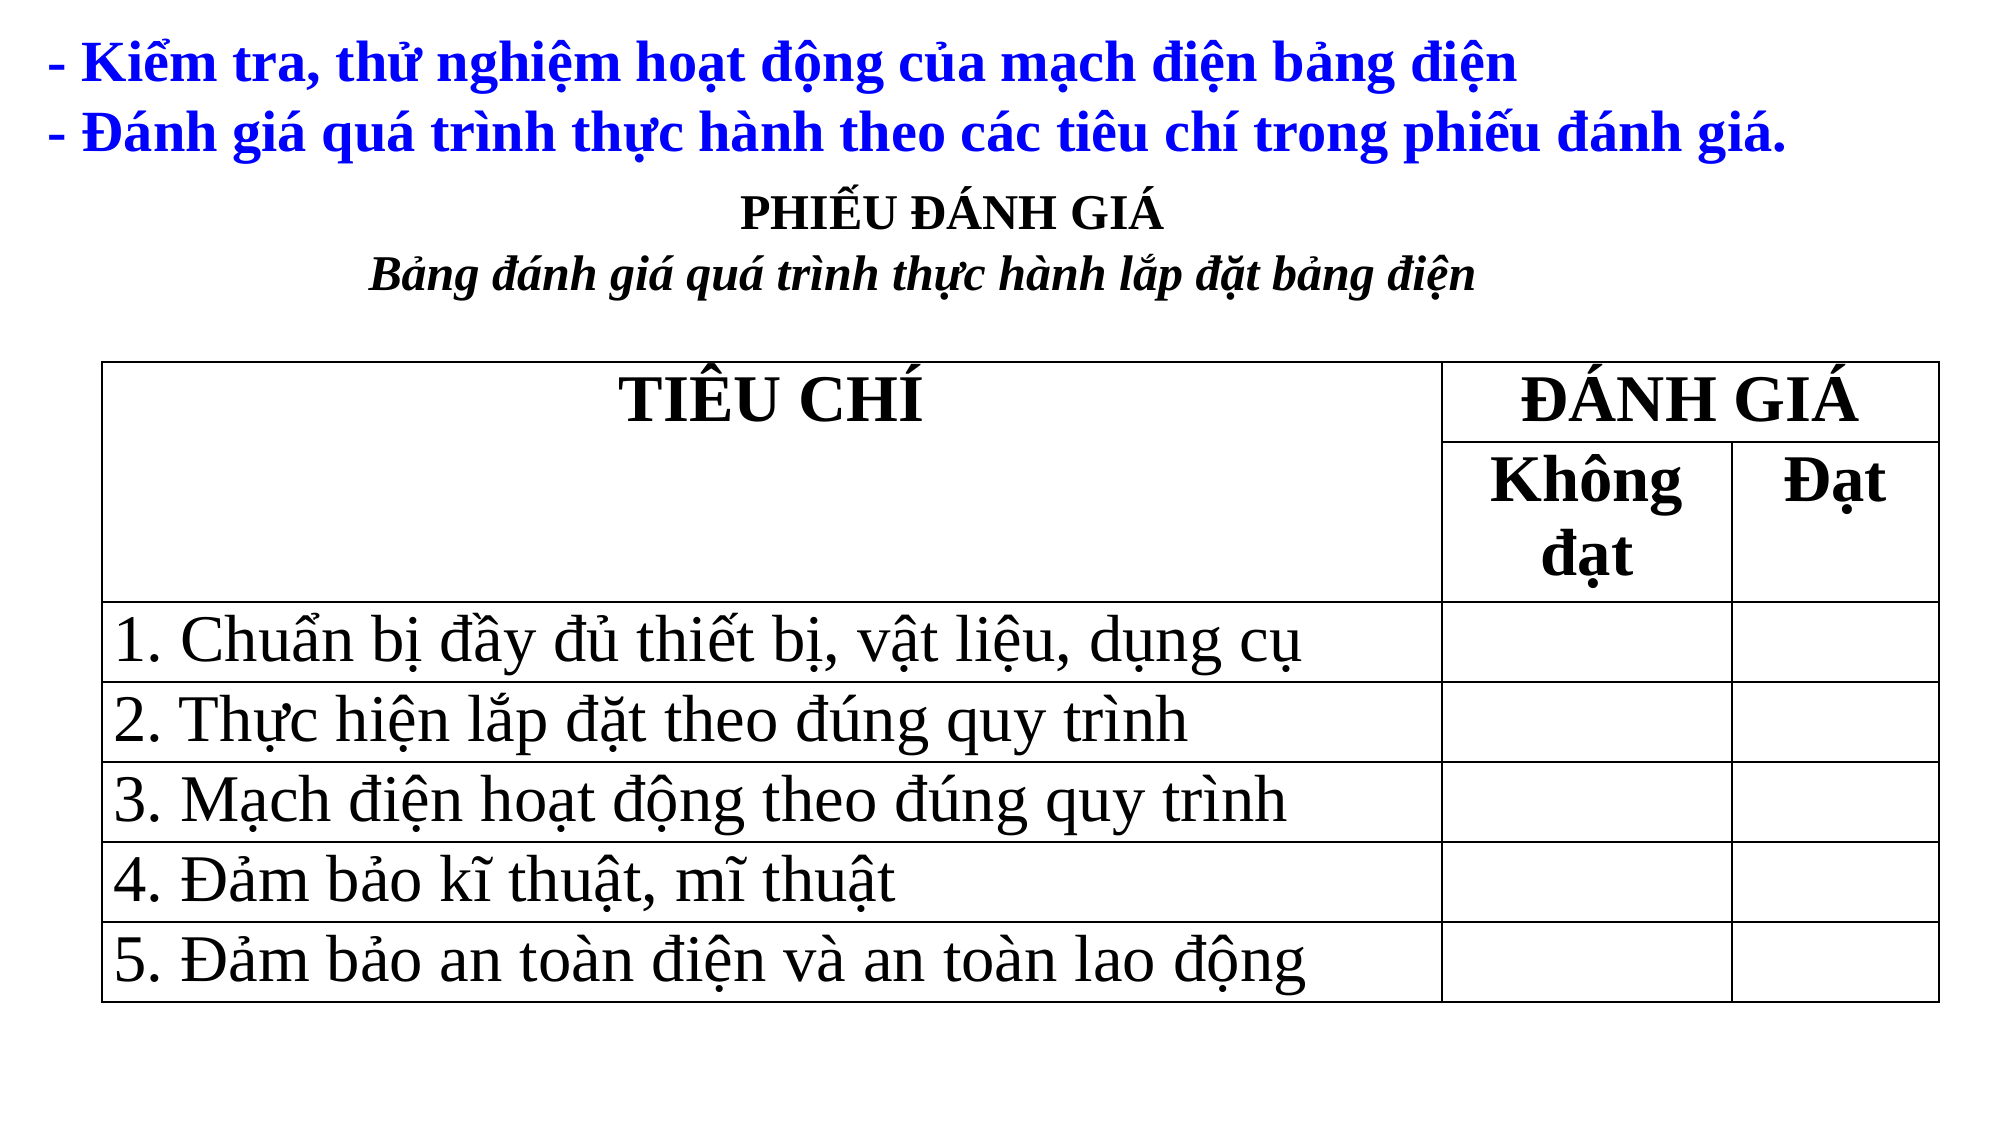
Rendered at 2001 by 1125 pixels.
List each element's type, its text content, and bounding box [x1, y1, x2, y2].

table_cell [1443, 923, 1731, 1001]
table_cell 3. Mạch điện hoạt động theo đúng quy trình [103, 763, 1441, 841]
table_cell [1733, 763, 1938, 841]
table_cell [1733, 923, 1938, 1001]
table_cell [1443, 683, 1731, 761]
table_cell [1443, 603, 1731, 681]
table_cell [1733, 843, 1938, 921]
table_cell [1443, 843, 1731, 921]
table_header ĐÁNH GIÁ [1443, 363, 1938, 441]
table_cell [1443, 763, 1731, 841]
table_cell 4. Đảm bảo kĩ thuật, mĩ thuật [103, 843, 1441, 921]
table_cell 1. Chuẩn bị đầy đủ thiết bị, vật liệu, dụng cụ [103, 603, 1441, 681]
table_cell Đạt [1733, 443, 1938, 601]
text_box PHIẾU ĐÁNH GIÁ [725, 172, 1180, 233]
table_cell 2. Thực hiện lắp đặt theo đúng quy trình [103, 683, 1441, 761]
table_cell [1733, 683, 1938, 761]
table_cell Không đạt [1443, 443, 1731, 601]
table_header TIÊU CHÍ [103, 363, 1441, 601]
table_cell 5. Đảm bảo an toàn điện và an toàn lao động [103, 923, 1441, 1001]
text_box Bảng đánh giá quá trình thực hành lắp đặt bảng điện [353, 233, 1492, 308]
text_box - Kiểm tra, thử nghiệm hoạt động của mạch điện bảng điện - Đánh giá quá trình thực hành theo các tiêu chí trong phiếu đánh giá. [33, 15, 1958, 171]
table_cell [1733, 603, 1938, 681]
